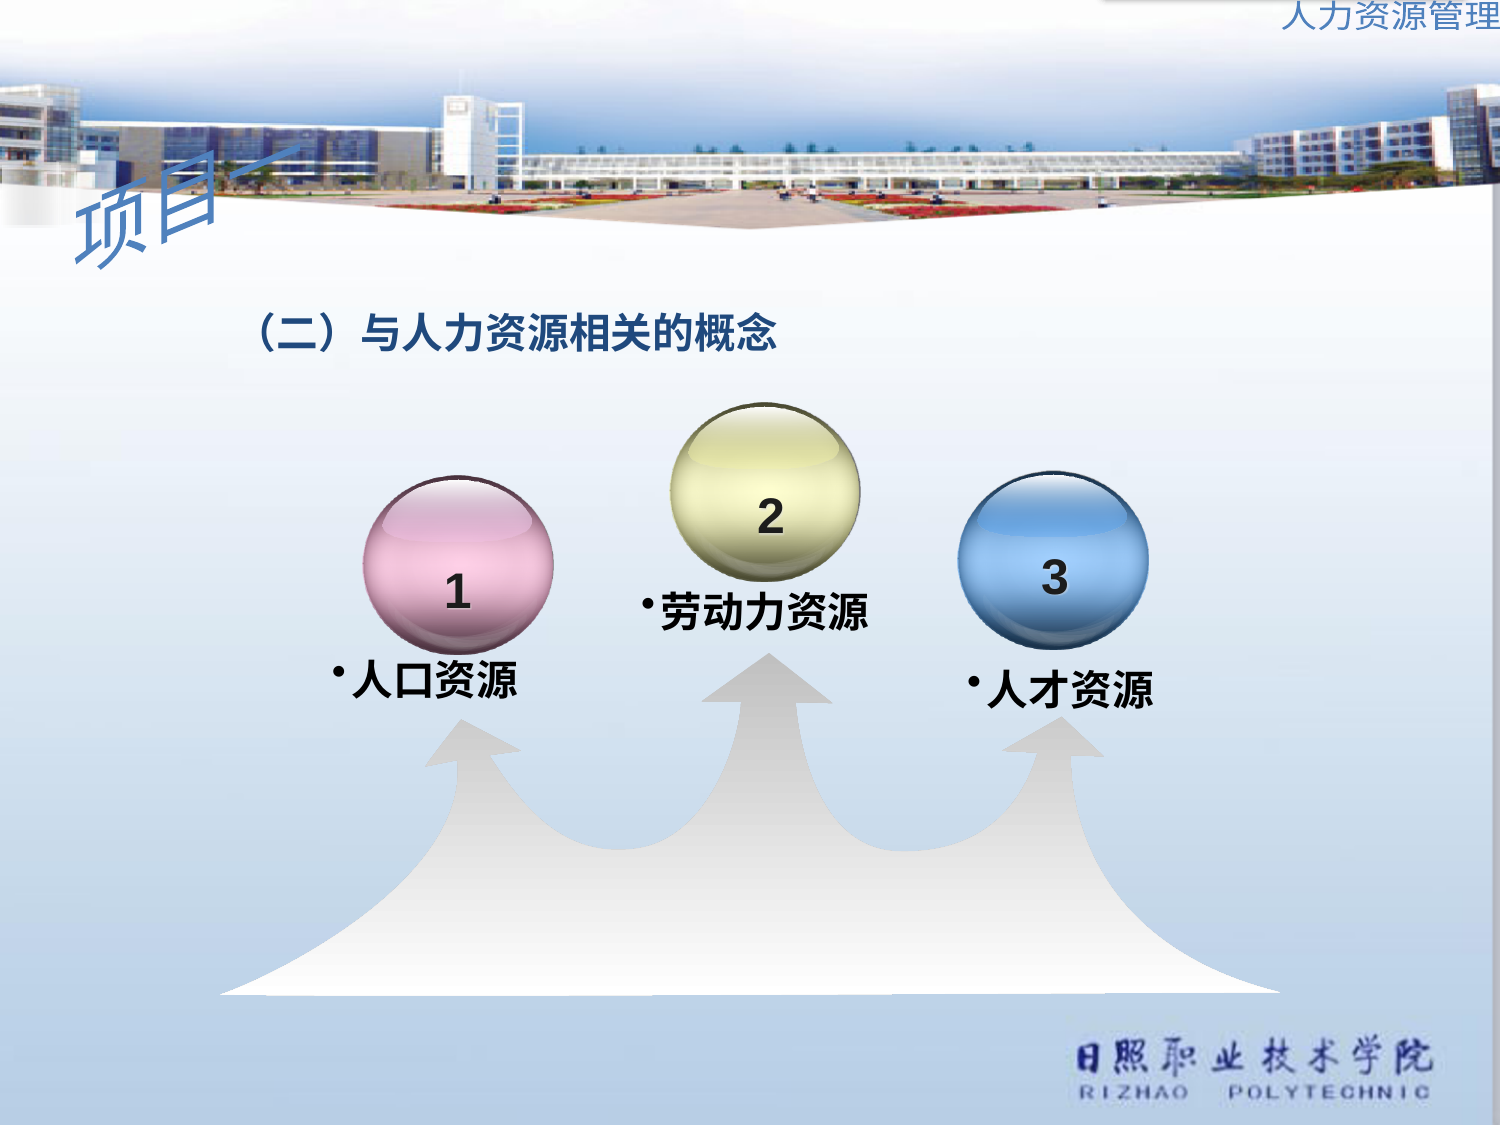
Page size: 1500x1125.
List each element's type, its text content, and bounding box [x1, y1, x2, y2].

picture [1371, 10, 1384, 15]
picture [1436, 0, 1448, 5]
picture [0, 0, 1500, 1125]
picture [1374, 18, 1381, 24]
text_box （二）与人力资源相关的概念 [218, 286, 837, 385]
picture [1367, 6, 1375, 12]
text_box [169, 402, 1280, 998]
